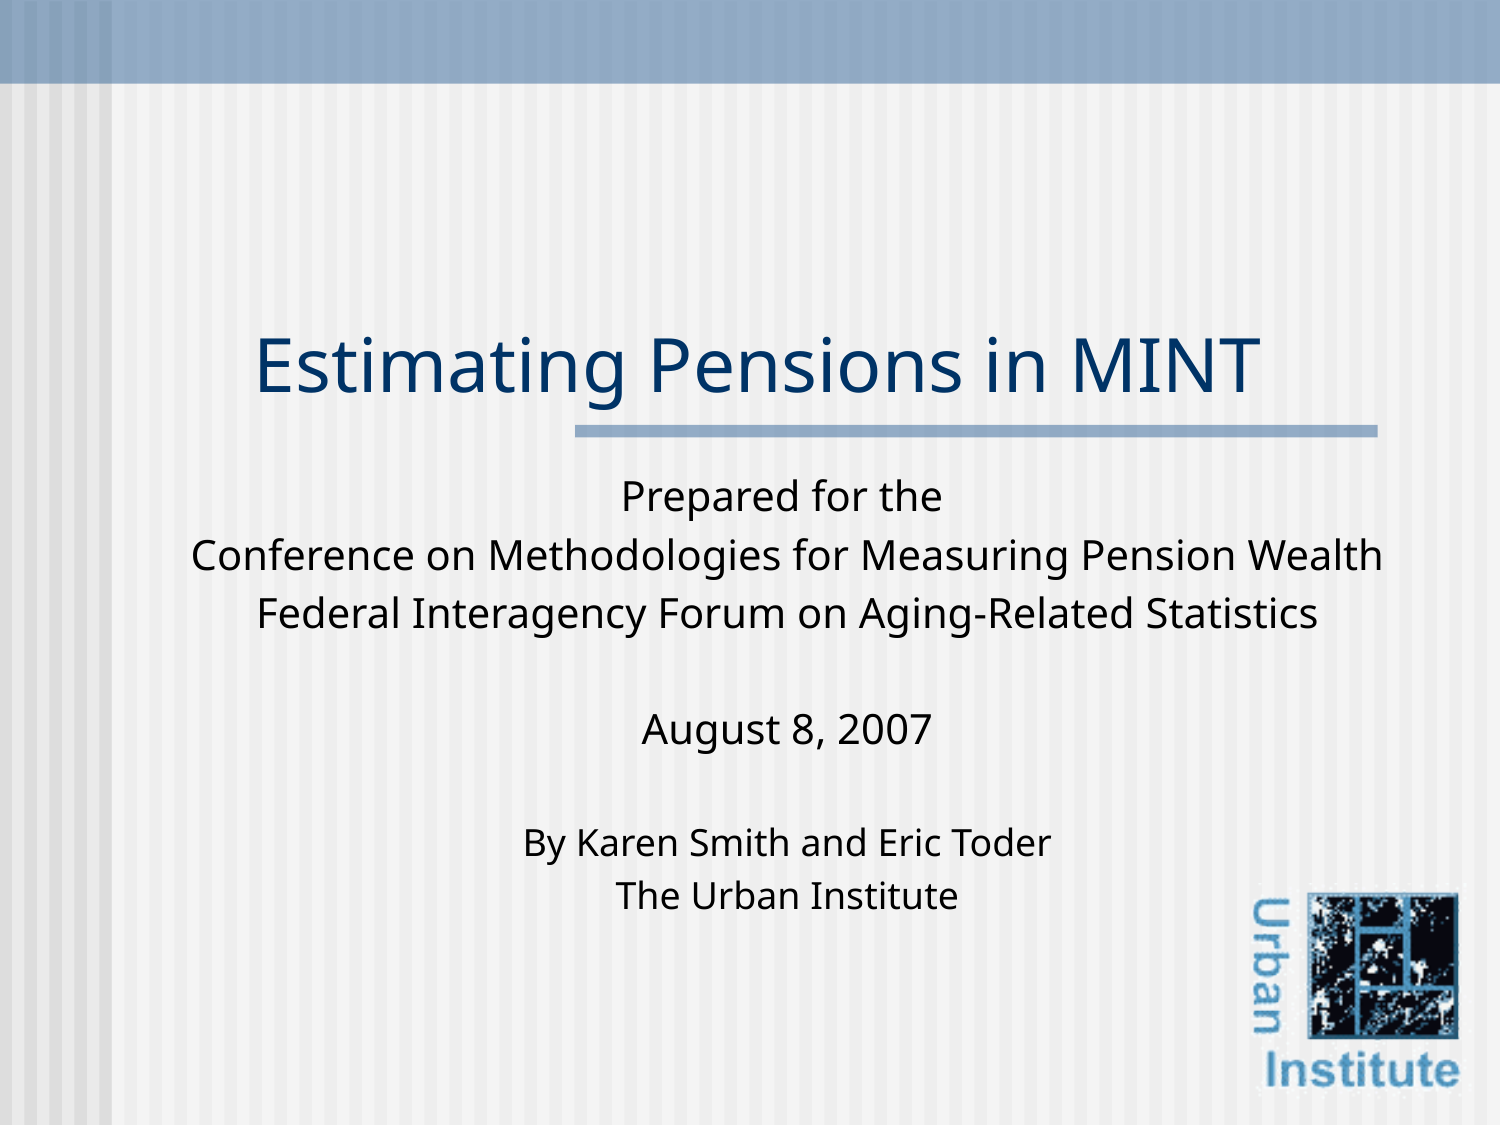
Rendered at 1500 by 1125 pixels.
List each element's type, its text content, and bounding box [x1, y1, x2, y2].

subtitle Prepared for the Conference on Methodologies for Measuring Pension Wealth Federal Interagency Forum on Aging-Related Statistics August 8, 2007 By Karen Smith and Eric Toder The Urban Institute [150, 462, 1425, 986]
picture [1229, 883, 1500, 1125]
title Estimating Pensions in MINT [127, 219, 1388, 415]
